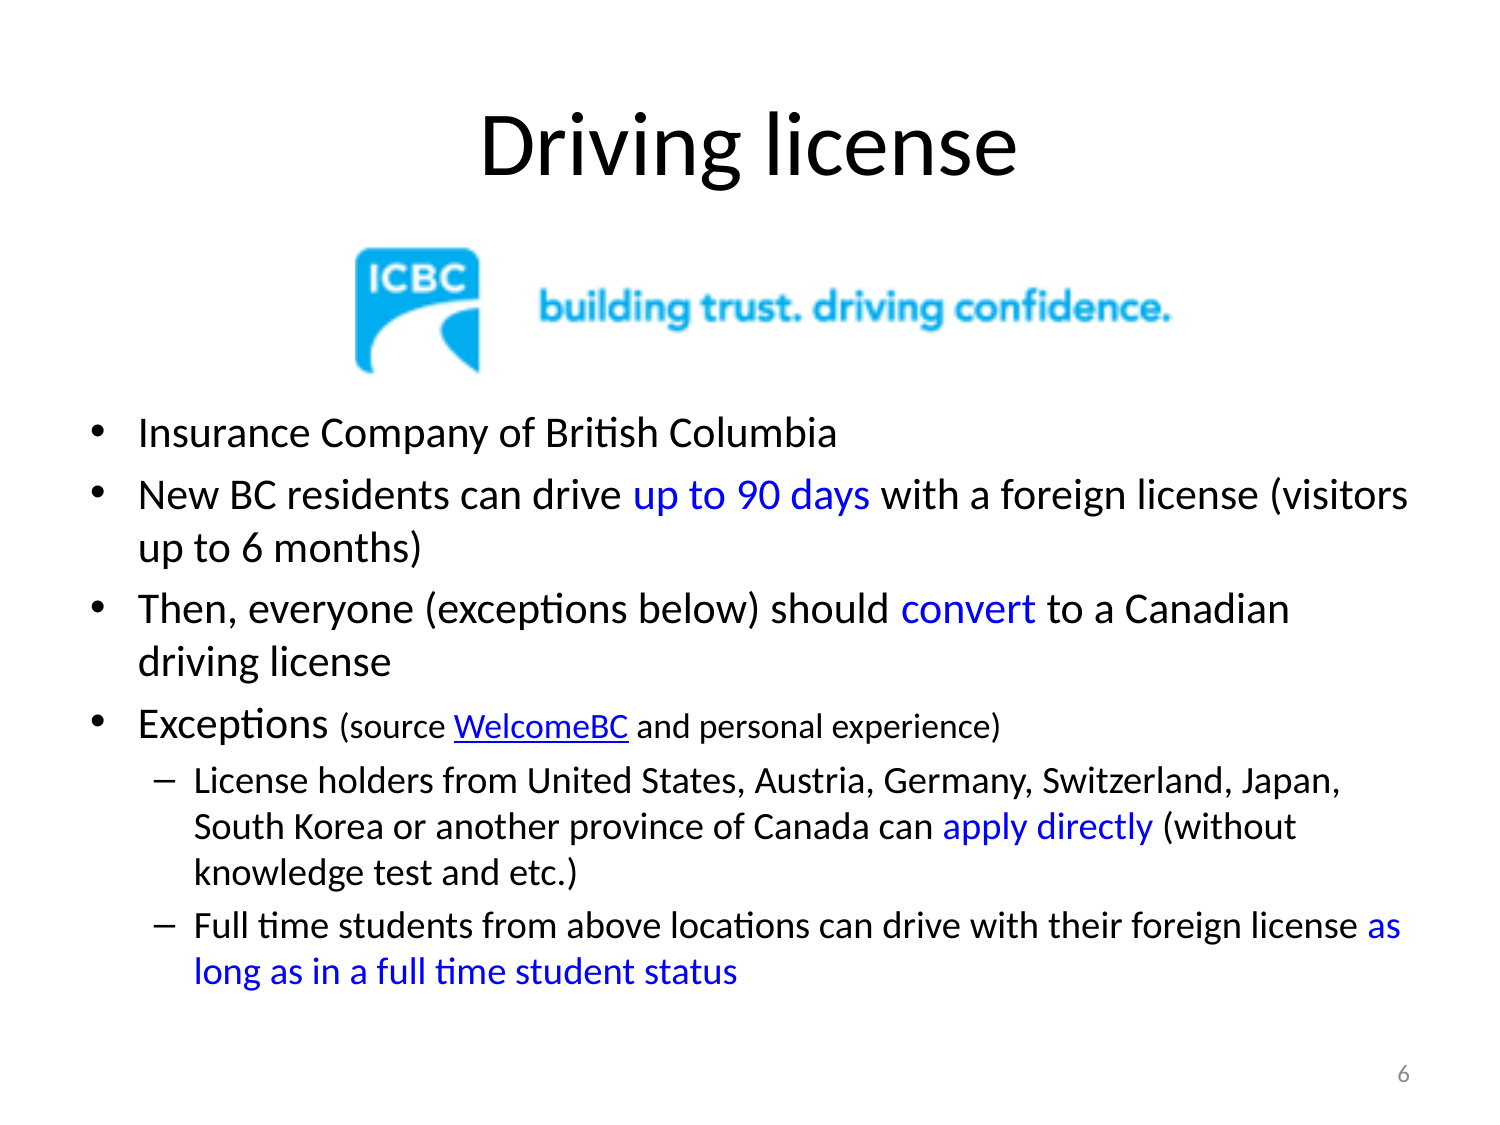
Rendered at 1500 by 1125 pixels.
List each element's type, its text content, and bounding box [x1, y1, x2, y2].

slide_number 6 [1074, 1042, 1425, 1103]
title Driving license [75, 45, 1425, 233]
picture [355, 243, 1174, 380]
list Insurance Company of British Columbia New BC residents can drive up to 90 days with a foreign license (visitors up to 6 months) Then, everyone (exceptions below) should convert to a Canadian driving license Exceptions (source WelcomeBC and personal experience) License holders from United States, Austria, Germany, Switzerland, Japan, South Korea or another province of Canada can apply directly (without knowledge test and etc.) Full time students from above locations can drive with their foreign license as long as in a full time student status [75, 396, 1425, 1005]
